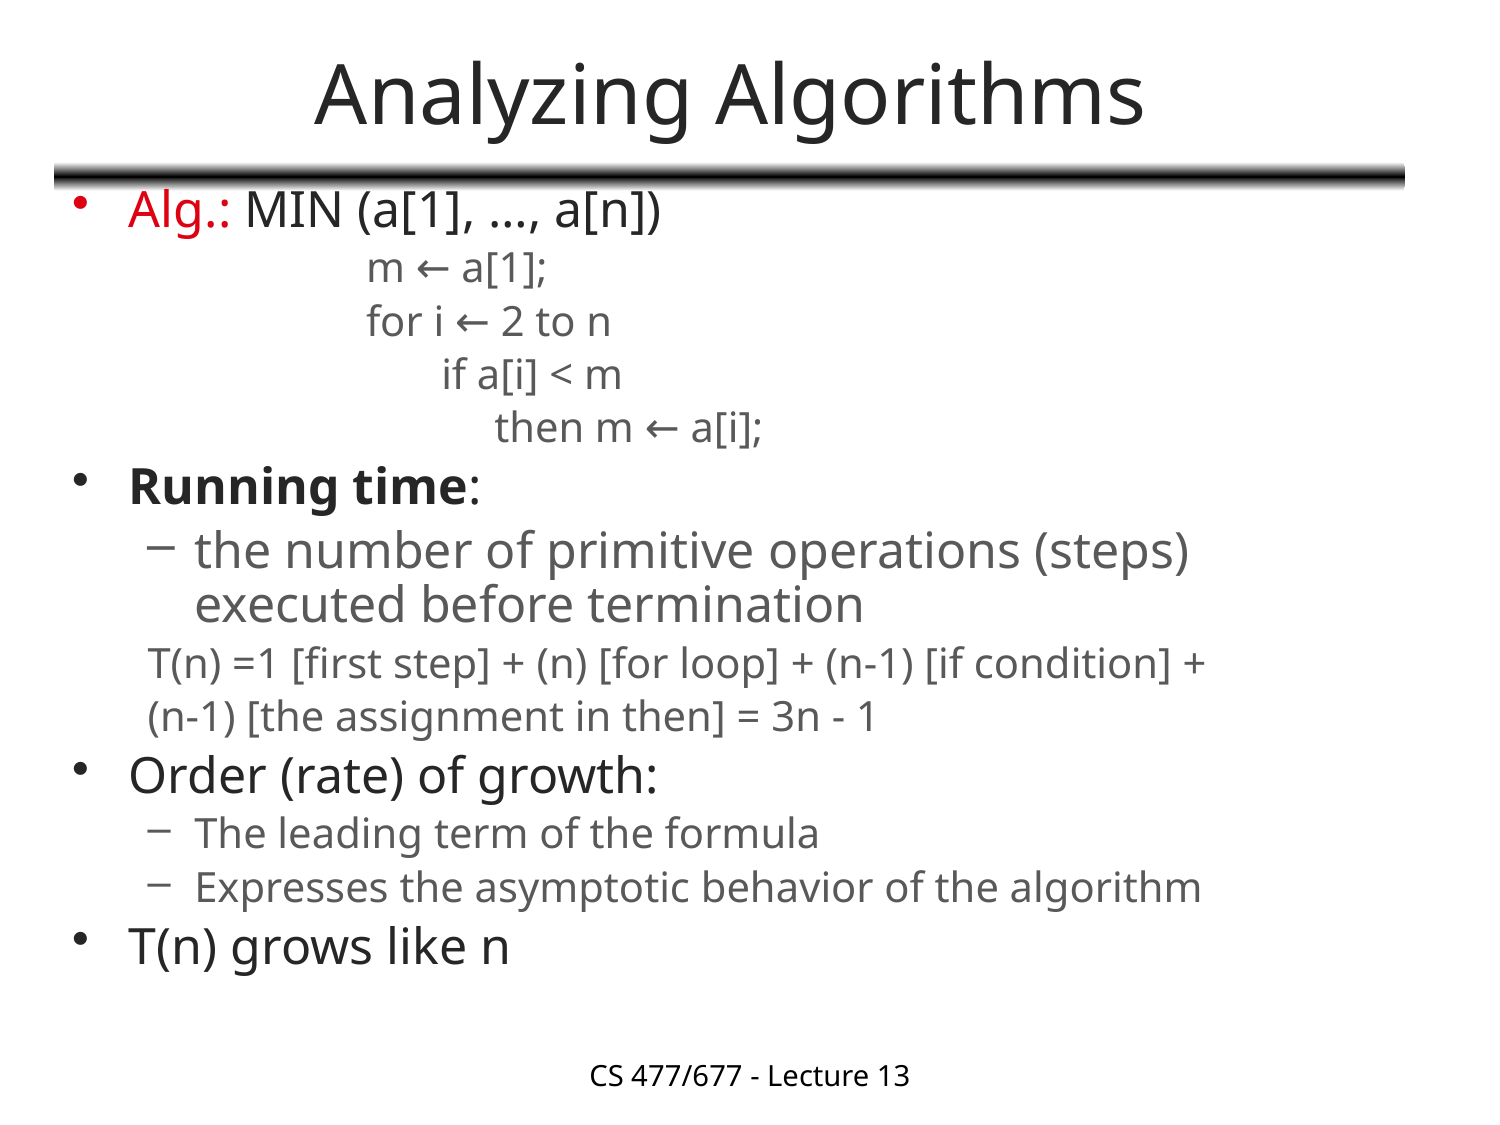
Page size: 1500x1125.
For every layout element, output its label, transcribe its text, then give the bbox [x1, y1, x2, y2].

title Analyzing Algorithms [55, 16, 1407, 166]
list Alg.: MIN (a[1], …, a[n]) m ← a[1]; for i ← 2 to n if a[i] < m then m ← a[i]; Running time: the number of primitive operations (steps) executed before termination T(n) =1 [first step] + (n) [for loop] + (n-1) [if condition] + (n-1) [the assignment in then] = 3n - 1 Order (rate) of growth: The leading term of the formula Expresses the asymptotic behavior of the algorithm T(n) grows like n [57, 176, 1408, 1077]
footer CS 477/677 - Lecture 13 [512, 1077, 988, 1103]
